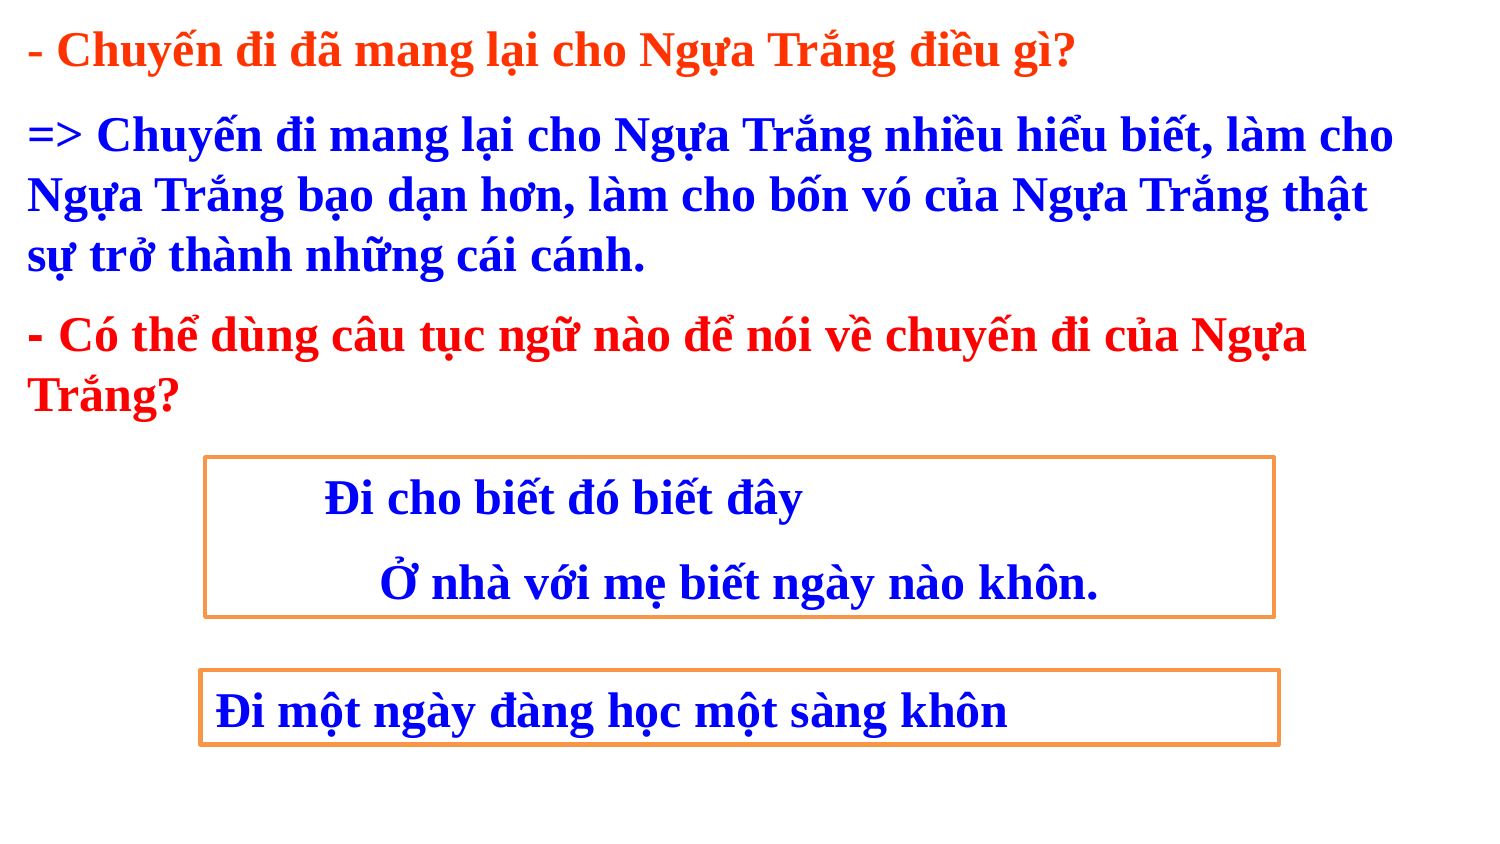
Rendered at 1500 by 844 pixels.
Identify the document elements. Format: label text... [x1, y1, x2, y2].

text_box Đi cho biết đó biết đây Ở nhà với mẹ biết ngày nào khôn. [203, 455, 1276, 619]
text_box - Có thể dùng câu tục ngữ nào để nói về chuyến đi của Ngựa Trắng? [12, 294, 1488, 430]
text_box Đi một ngày đàng học một sàng khôn [198, 668, 1281, 747]
text_box - Chuyến đi đã mang lại cho Ngựa Trắng điều gì? => Chuyến đi mang lại cho Ngựa Trắng nhiều hiểu biết, làm cho Ngựa Trắng bạo dạn hơn, làm cho bốn vó của Ngựa Trắng thật sự trở thành những cái cánh. [12, 9, 1438, 290]
